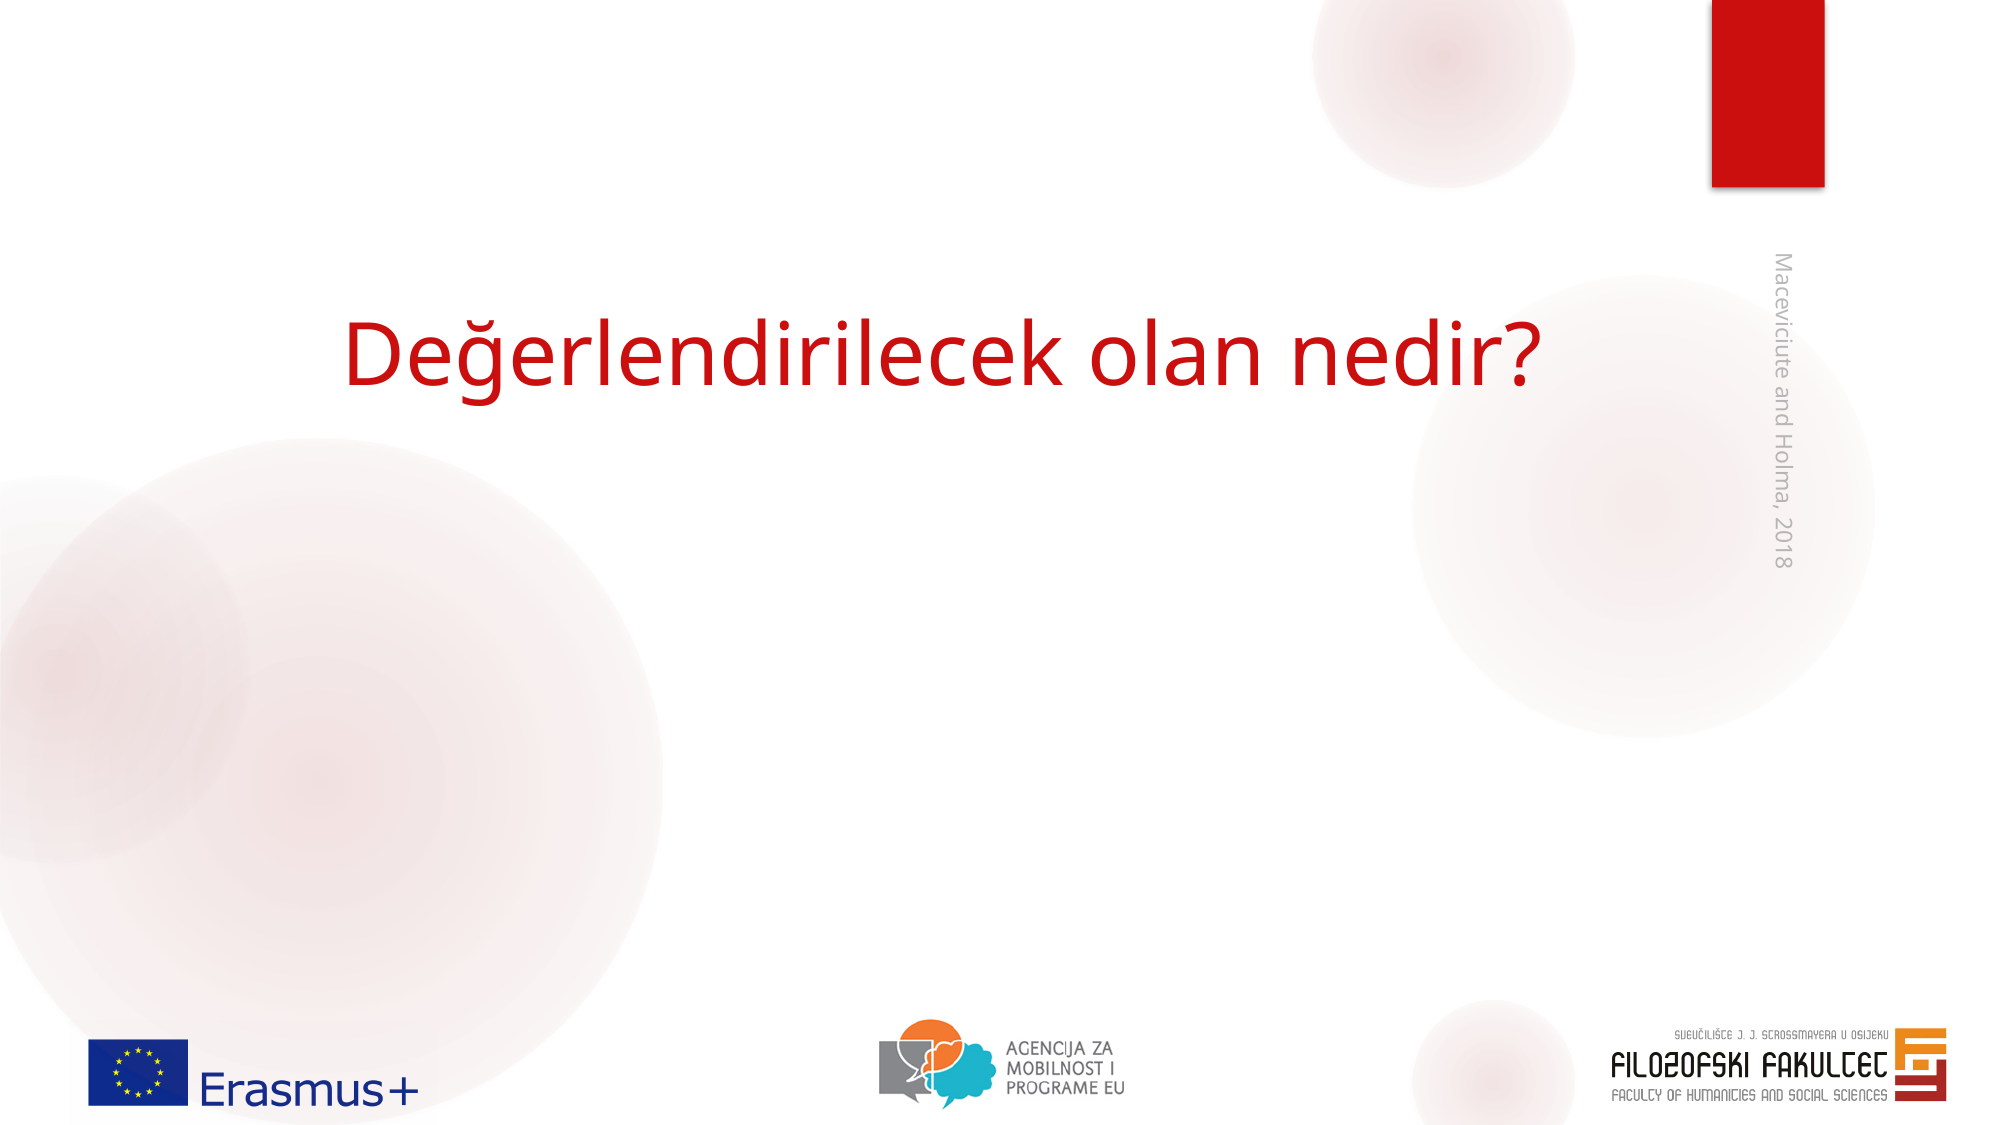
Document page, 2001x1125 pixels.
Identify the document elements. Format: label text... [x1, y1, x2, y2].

picture [1610, 1017, 1951, 1112]
picture [879, 999, 1140, 1125]
title Değerlendirilecek olan nedir? [326, 290, 1677, 479]
picture [69, 1020, 437, 1125]
footer Maceviciute and Holma, 2018 [1760, 237, 1811, 871]
